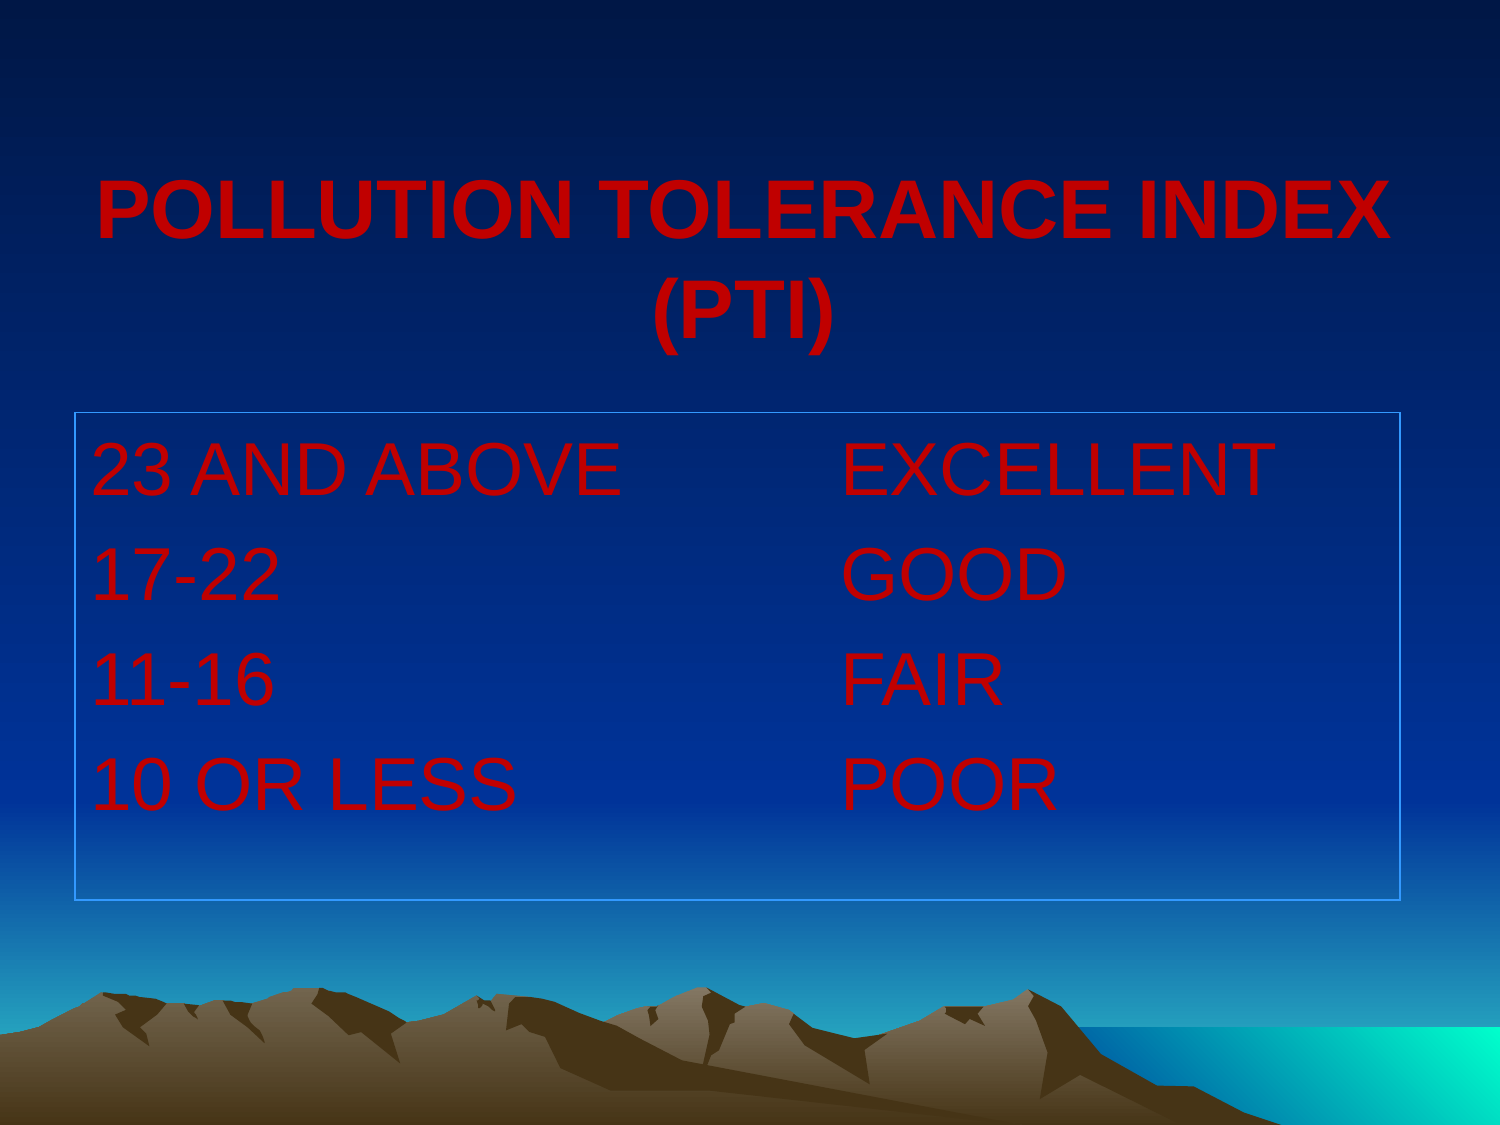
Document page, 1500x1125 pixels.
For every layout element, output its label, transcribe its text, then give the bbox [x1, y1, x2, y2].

list 23 AND ABOVE EXCELLENT 17-22 GOOD 11-16 FAIR 10 OR LESS POOR [74, 412, 1401, 901]
title POLLUTION TOLERANCE INDEX (PTI) [74, 44, 1413, 363]
